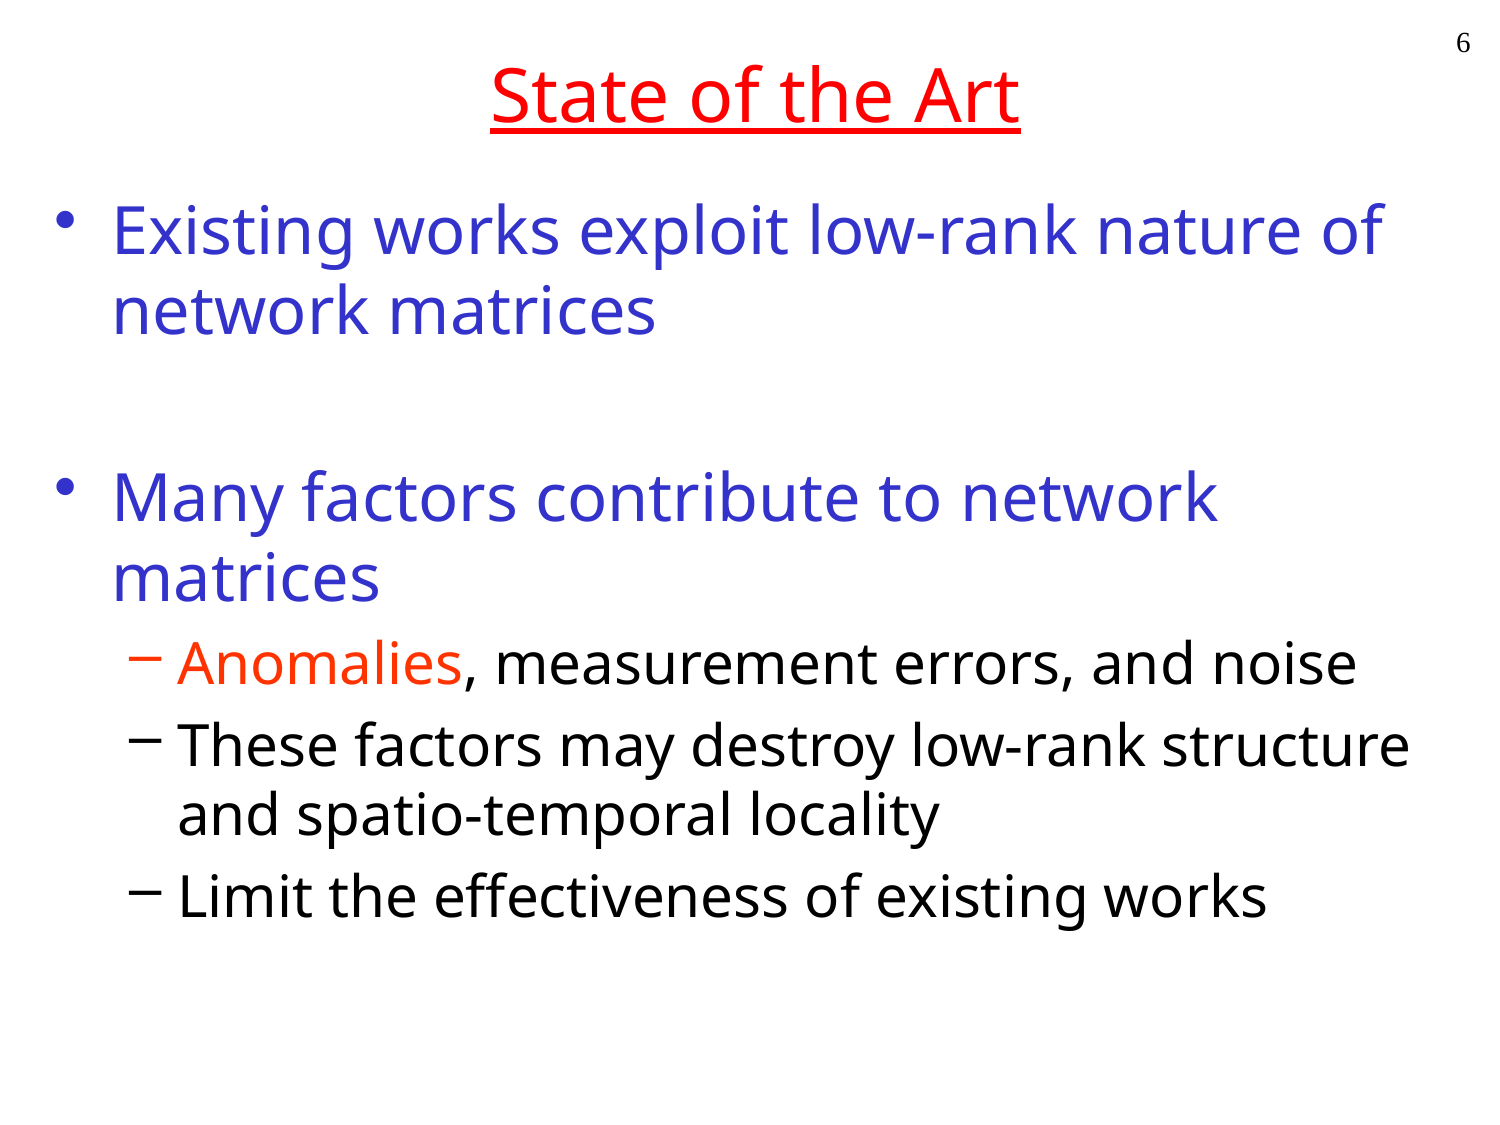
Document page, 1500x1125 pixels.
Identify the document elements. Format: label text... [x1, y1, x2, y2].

title State of the Art [41, 29, 1470, 155]
slide_number 6 [1173, 16, 1486, 67]
list Existing works exploit low-rank nature of network matrices Many factors contribute to network matrices Anomalies, measurement errors, and noise These factors may destroy low-rank structure and spatio-temporal locality Limit the effectiveness of existing works [40, 180, 1482, 1094]
